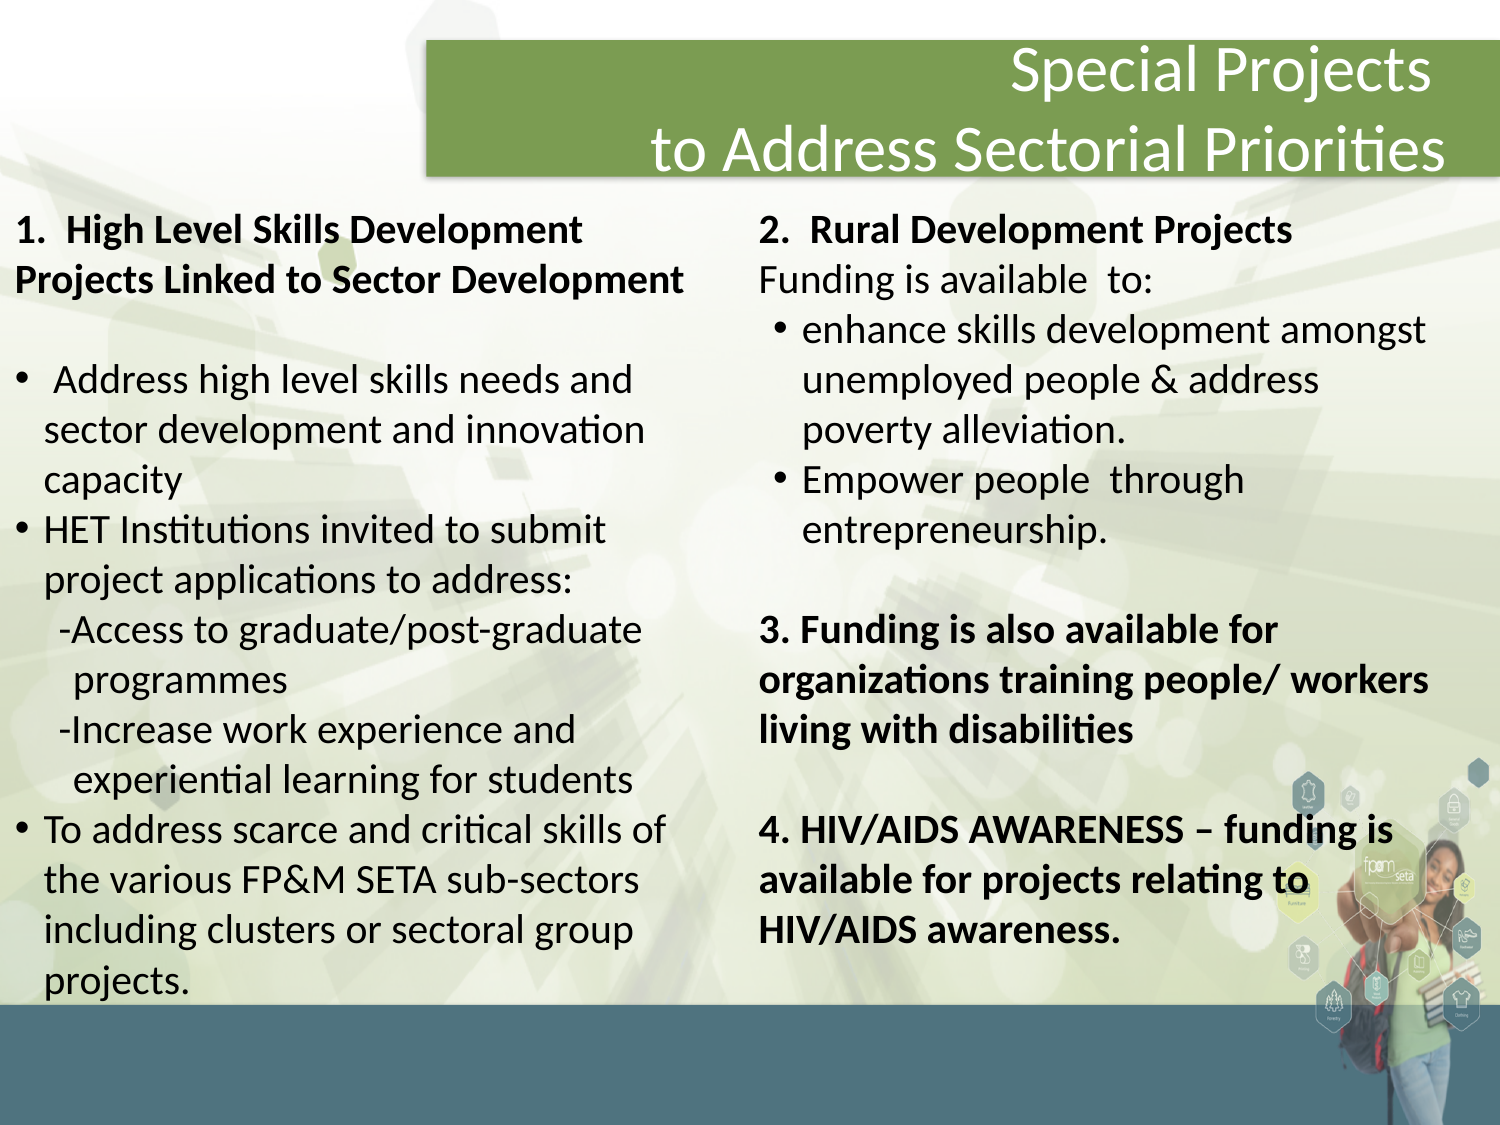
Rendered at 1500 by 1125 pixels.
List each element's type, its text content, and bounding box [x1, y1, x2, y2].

text_box 2. Rural Development Projects Funding is available to: enhance skills development amongst unemployed people & address poverty alleviation. Empower people through entrepreneurship. 3. Funding is also available for organizations training people/ workers living with disabilities 4. HIV/AIDS AWARENESS – funding is available for projects relating to HIV/AIDS awareness. [743, 194, 1459, 960]
title Special Projects to Address Sectorial Priorities [112, 3, 1463, 207]
text_box Purpose of DG Funding [1269, 749, 1500, 1004]
text_box 1. High Level Skills Development Projects Linked to Sector Development Address high level skills needs and sector development and innovation capacity HET Institutions invited to submit project applications to address: -Access to graduate/post-graduate programmes -Increase work experience and experiential learning for students To address scarce and critical skills of the various FP&M SETA sub-sectors including clusters or sectoral group projects. [0, 194, 723, 1060]
